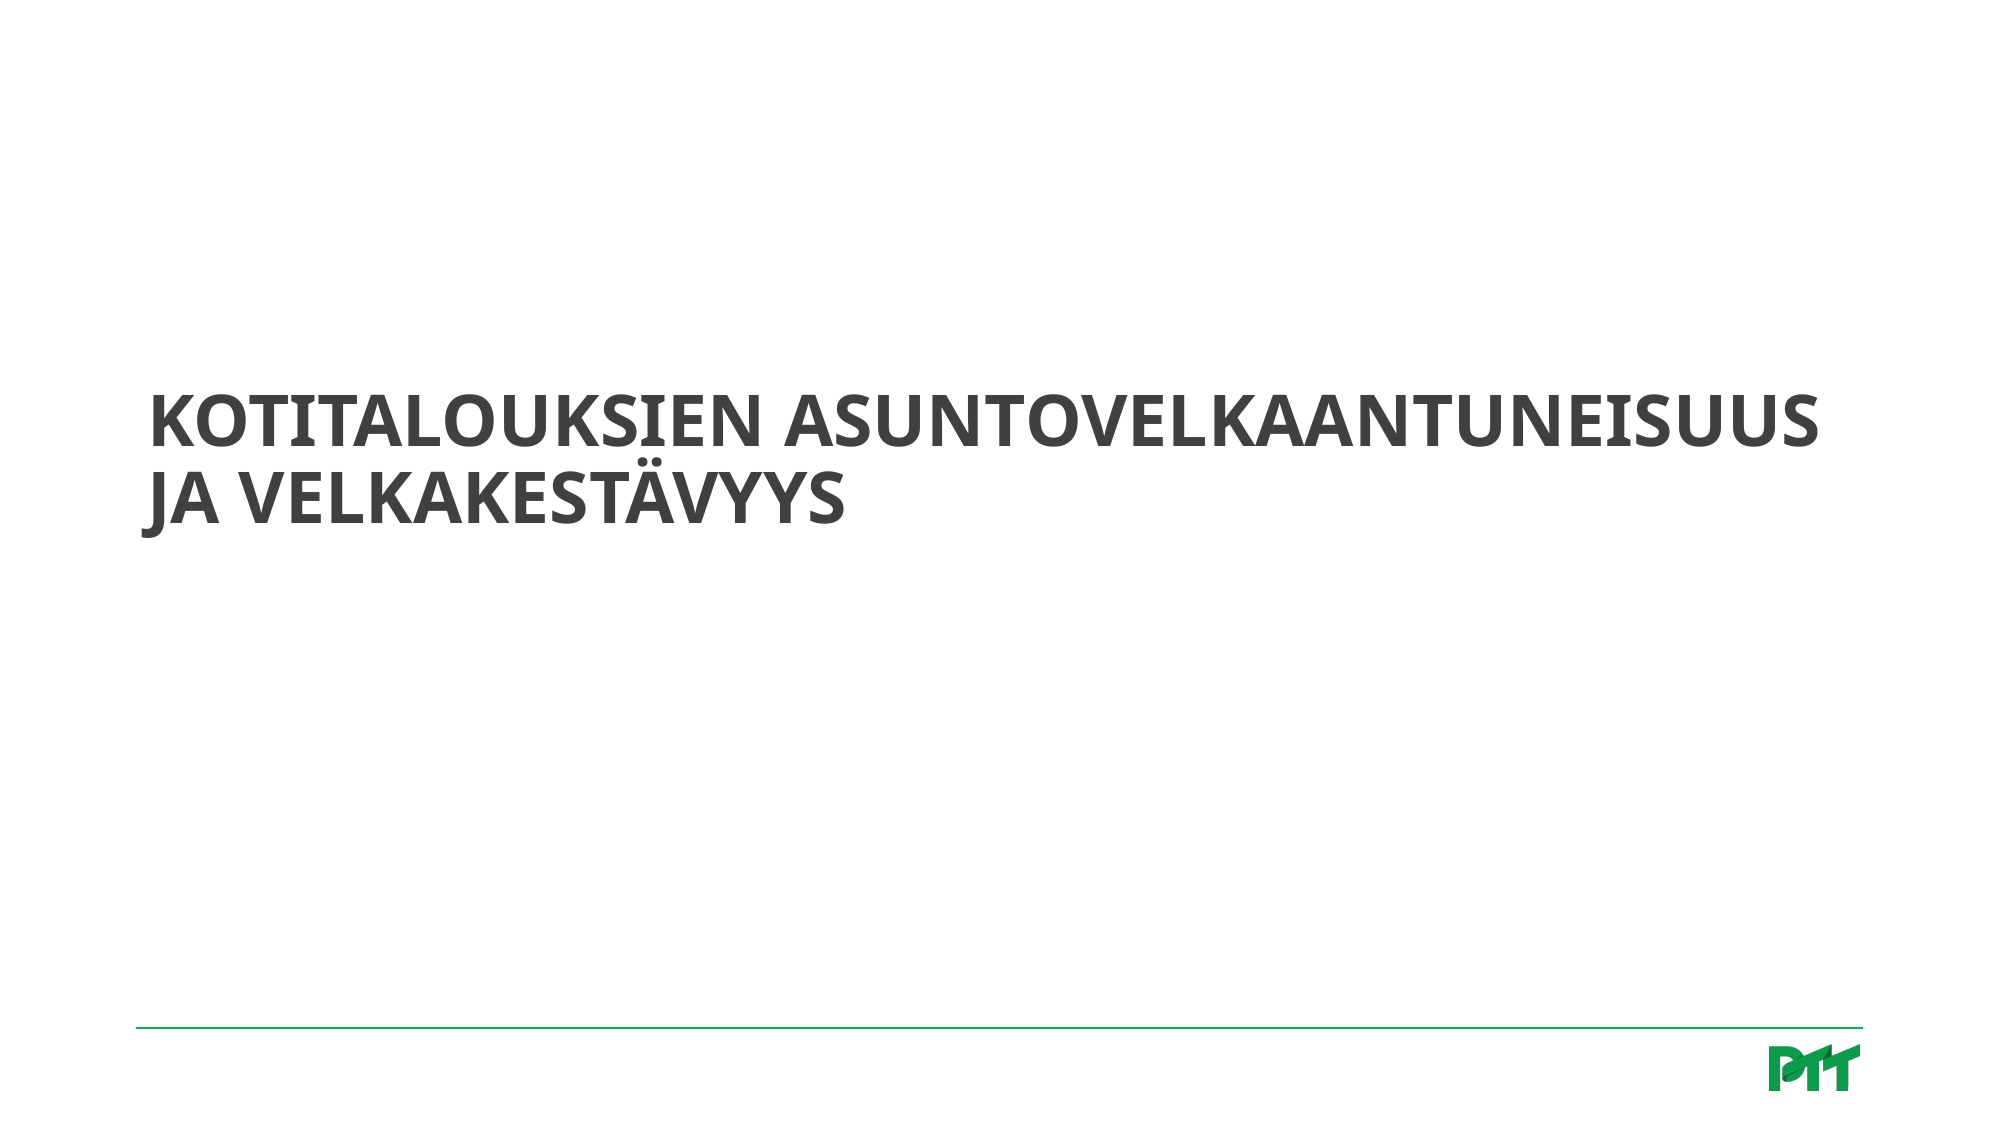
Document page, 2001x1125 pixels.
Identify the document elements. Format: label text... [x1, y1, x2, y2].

picture [1769, 1044, 1860, 1091]
title Kotitalouksien asuntovelkaantuneisuus ja velkakestävyys [132, 366, 1858, 547]
